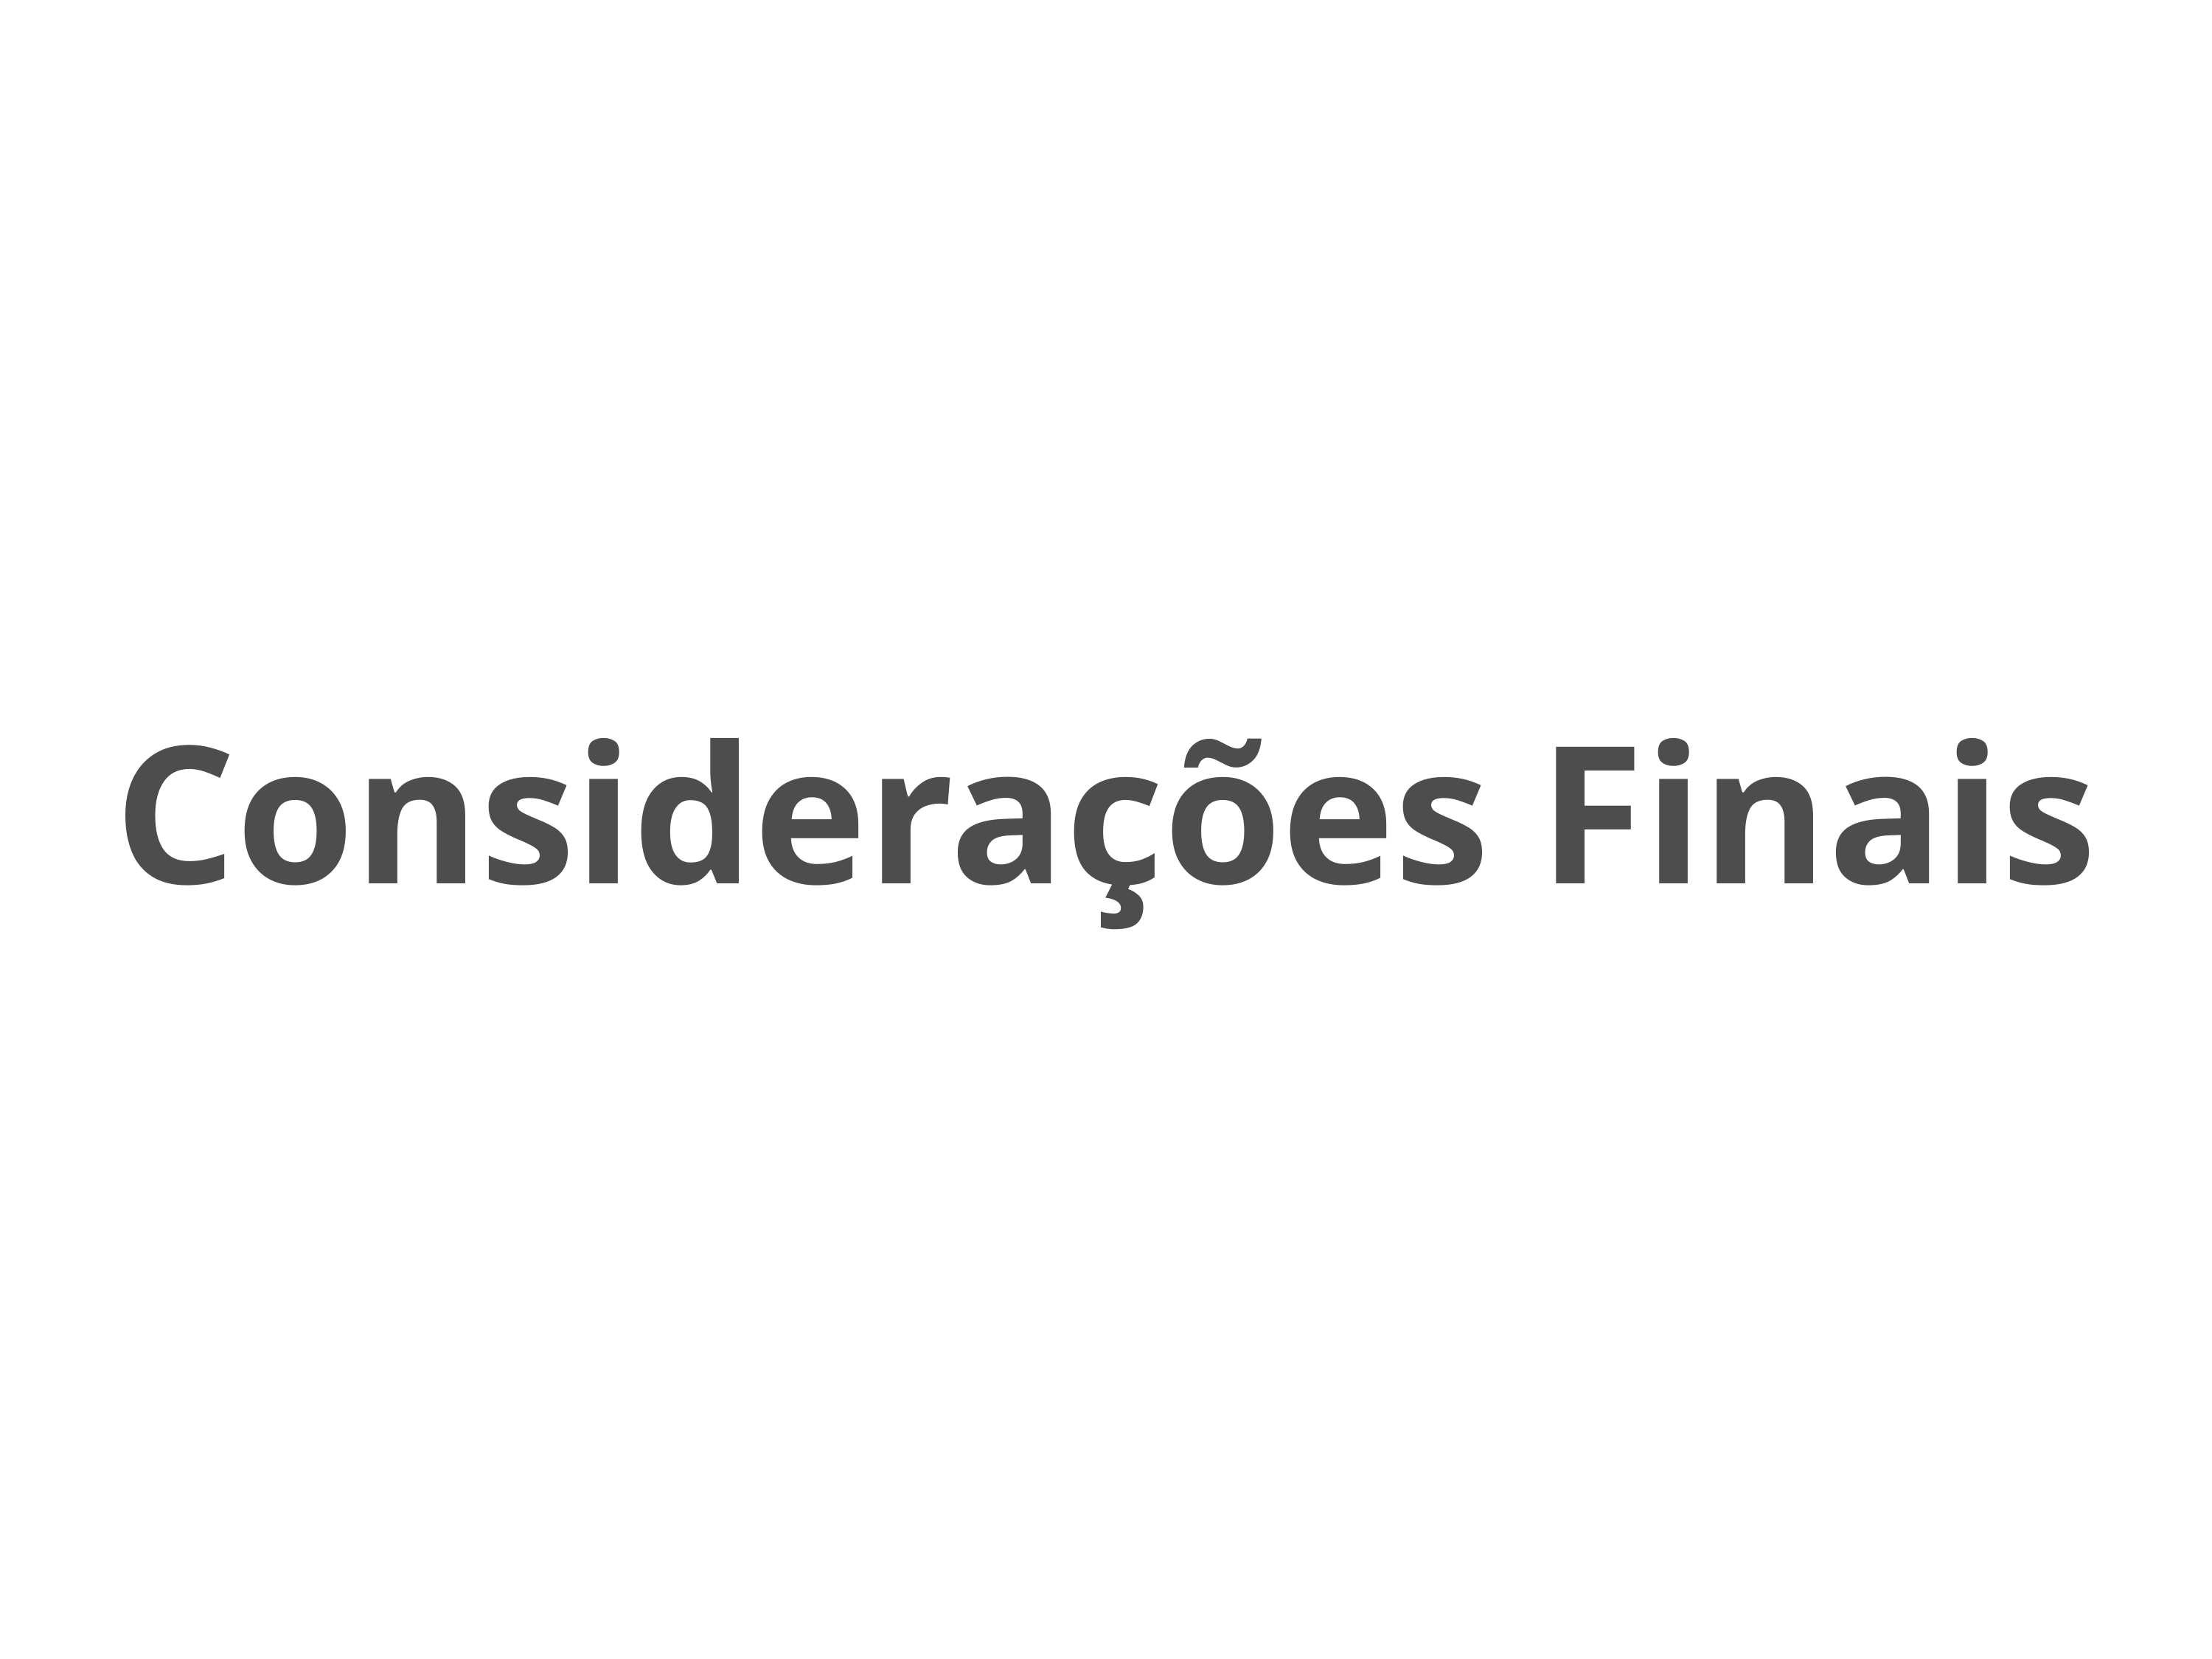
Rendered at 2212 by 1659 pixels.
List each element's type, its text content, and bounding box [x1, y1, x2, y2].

text_box Considerações Finais [0, 692, 2212, 939]
